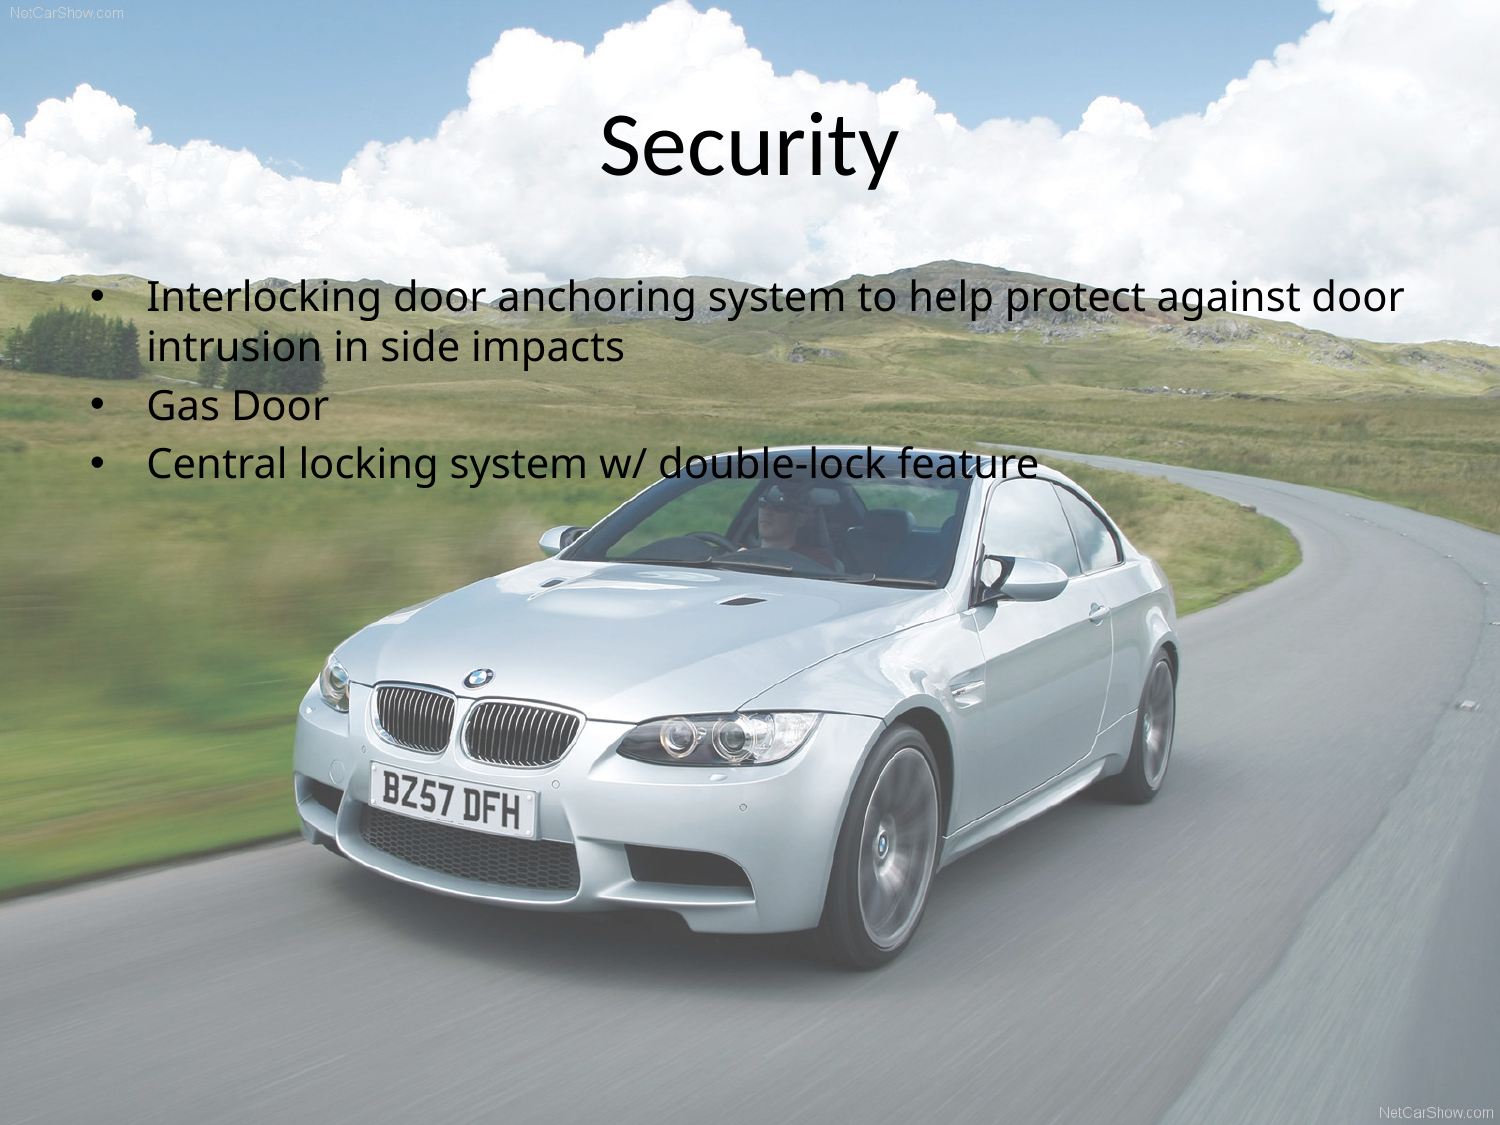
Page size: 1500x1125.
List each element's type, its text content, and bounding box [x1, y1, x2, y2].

title Security [75, 45, 1425, 233]
list Interlocking door anchoring system to help protect against door intrusion in side impacts Gas Door Central locking system w/ double-lock feature [75, 262, 1425, 1005]
